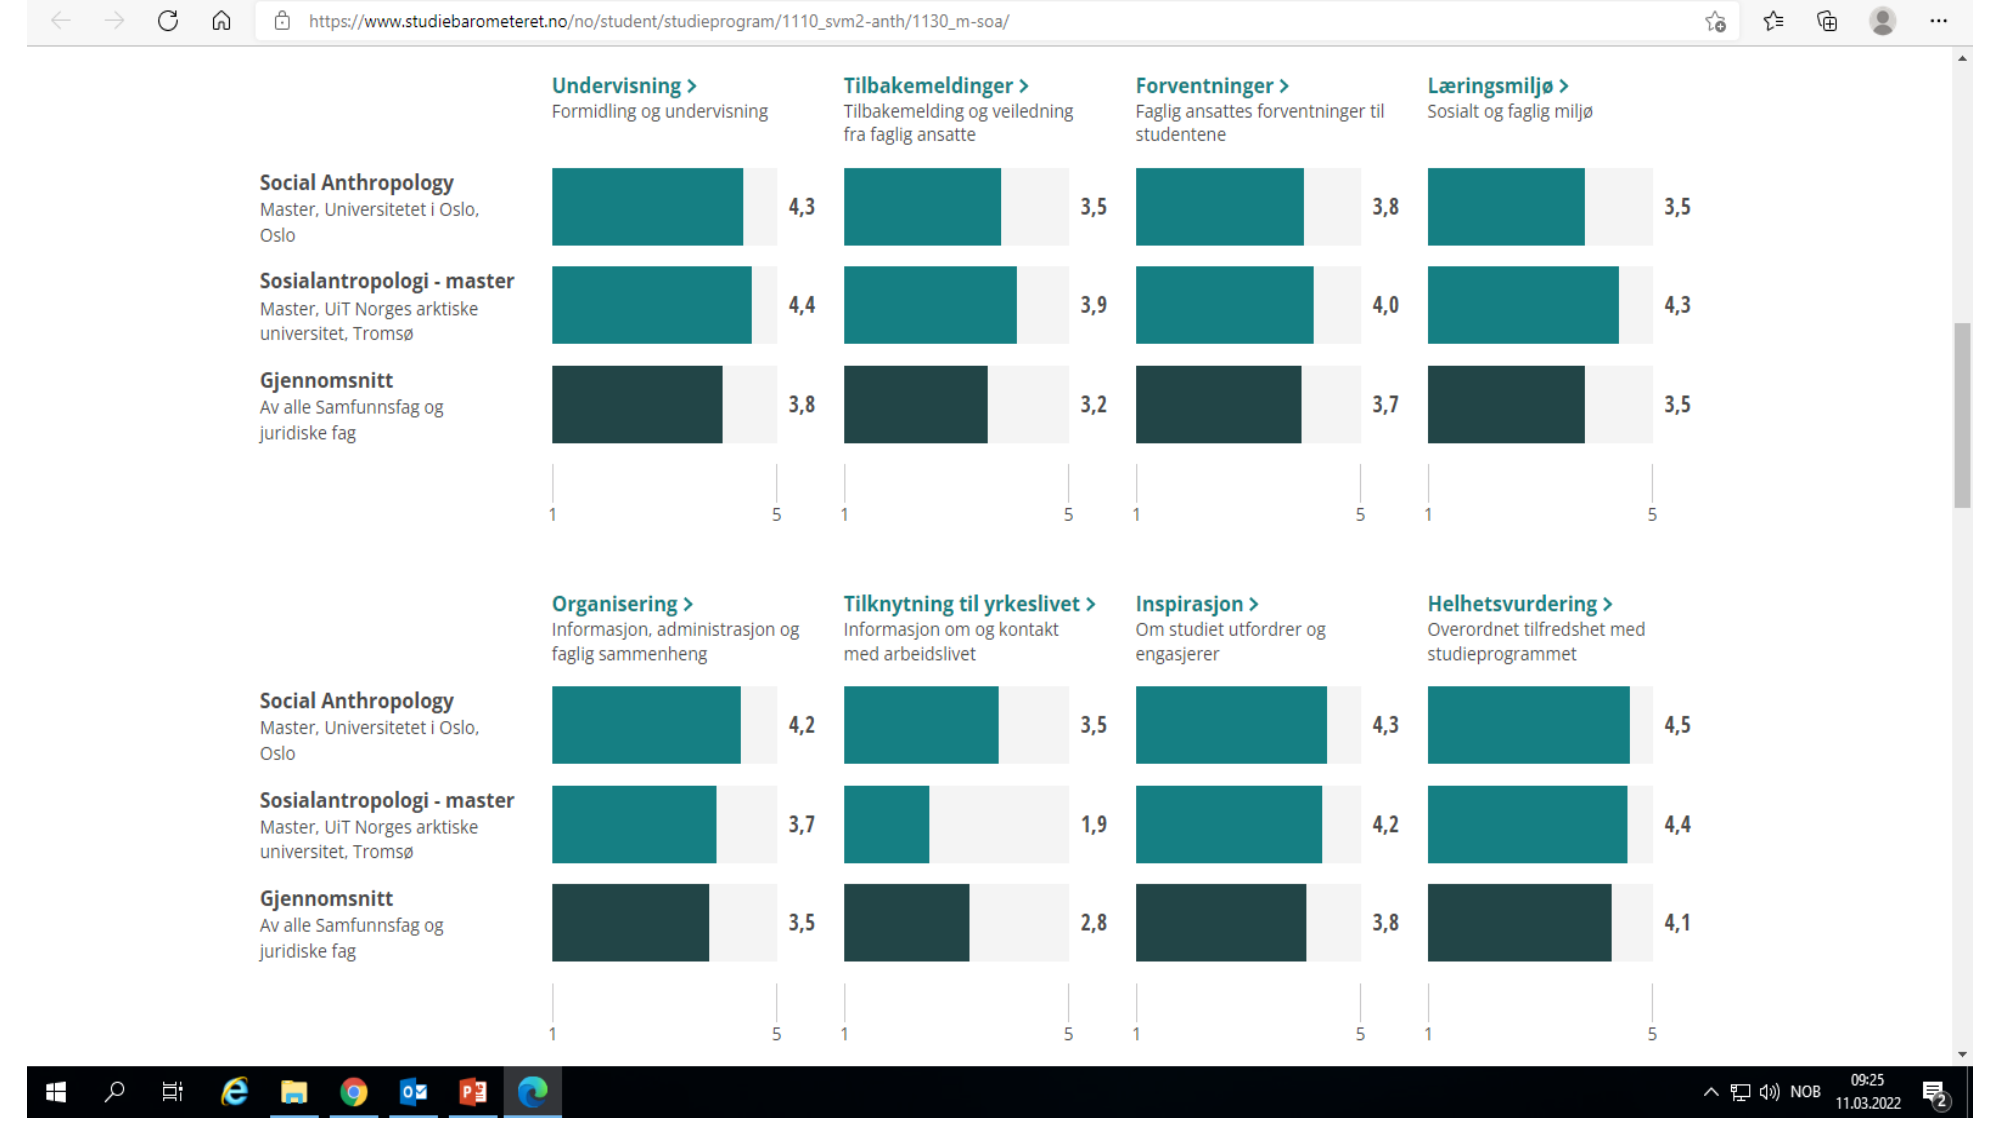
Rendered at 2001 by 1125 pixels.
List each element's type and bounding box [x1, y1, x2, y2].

list [27, 0, 1973, 1118]
